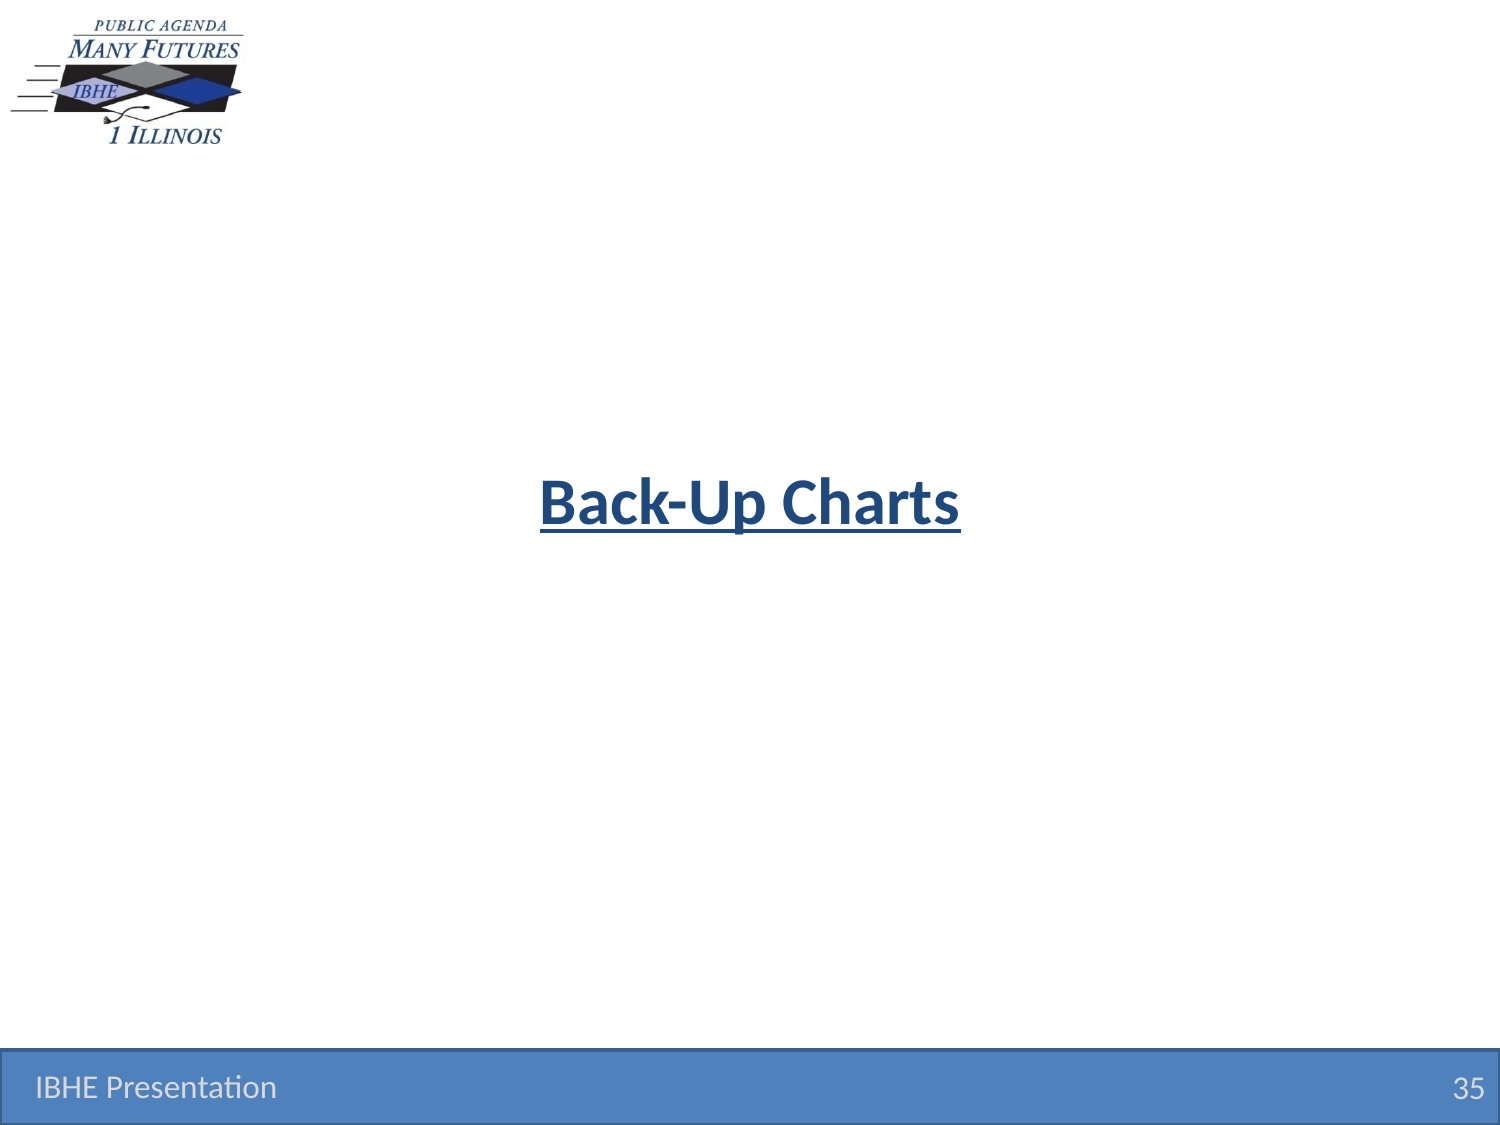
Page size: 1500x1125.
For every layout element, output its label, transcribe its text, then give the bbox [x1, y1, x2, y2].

title Back-Up Charts [74, 404, 1426, 593]
picture [7, 20, 246, 144]
slide_number 35 [1426, 1056, 1500, 1117]
footer IBHE Presentation [20, 1055, 496, 1116]
